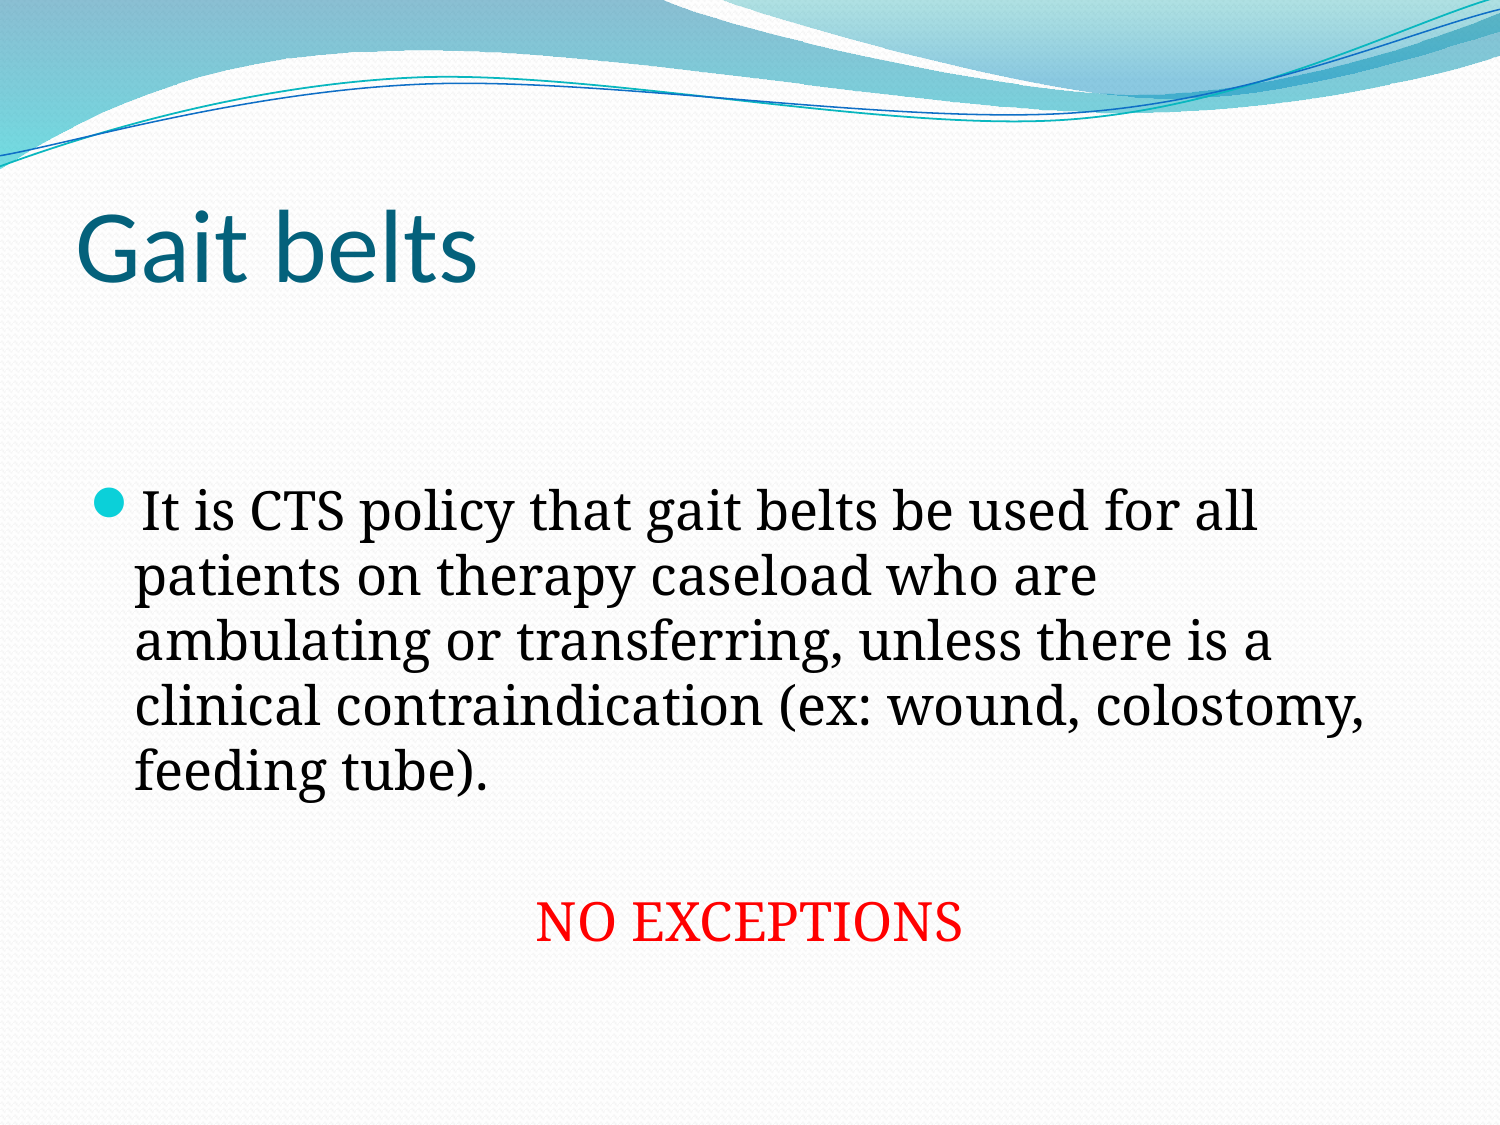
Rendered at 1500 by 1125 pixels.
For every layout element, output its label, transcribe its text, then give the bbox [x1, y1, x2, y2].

list It is CTS policy that gait belts be used for all patients on therapy caseload who are ambulating or transferring, unless there is a clinical contraindication (ex: wound, colostomy, feeding tube). NO EXCEPTIONS [75, 317, 1425, 1038]
title Gait belts [75, 115, 1425, 303]
